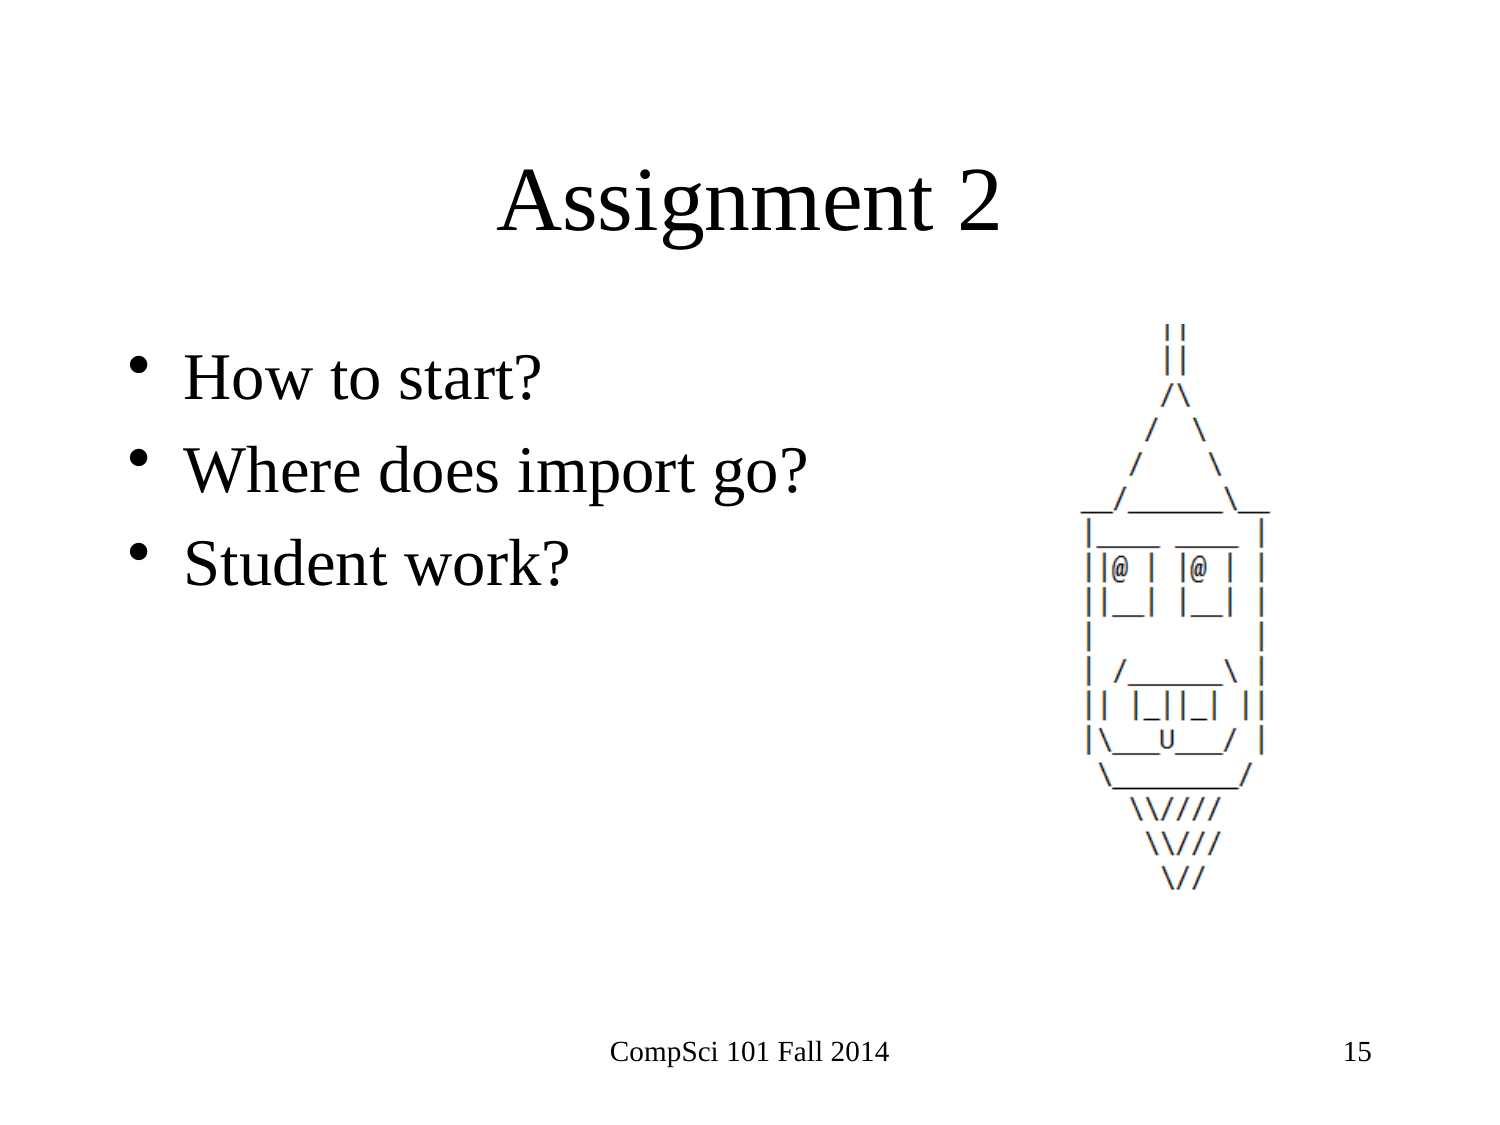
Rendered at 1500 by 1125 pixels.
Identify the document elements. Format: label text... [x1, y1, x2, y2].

picture [1069, 324, 1282, 904]
title Assignment 2 [112, 99, 1388, 288]
slide_number 15 [1074, 1024, 1388, 1101]
list How to start? Where does import go? Student work? [112, 324, 1388, 1000]
footer CompSci 101 Fall 2014 [512, 1024, 988, 1101]
